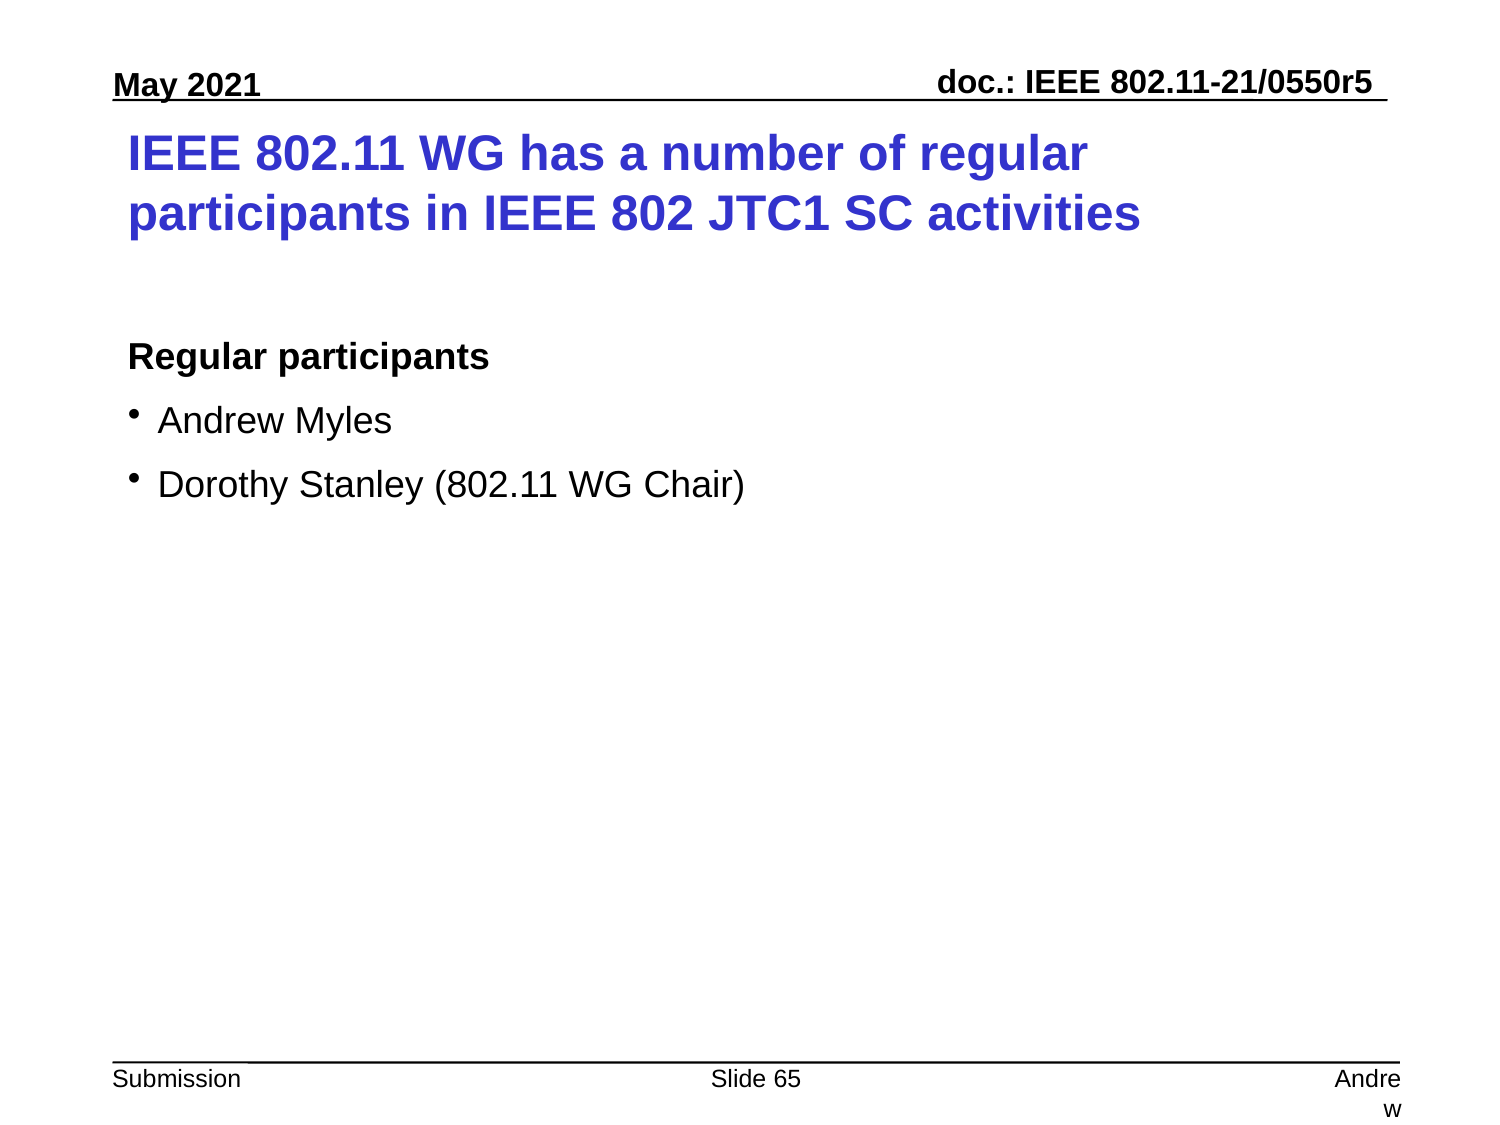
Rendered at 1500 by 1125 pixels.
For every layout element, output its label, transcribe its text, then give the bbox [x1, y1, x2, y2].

list Regular participants Andrew Myles Dorothy Stanley (802.11 WG Chair) [112, 324, 1388, 1000]
title IEEE 802.11 WG has a number of regular participants in IEEE 802 JTC1 SC activities [112, 112, 1388, 288]
footer Andrew Myles, Cisco [1320, 1061, 1402, 1093]
slide_number Slide 65 [709, 1061, 803, 1093]
